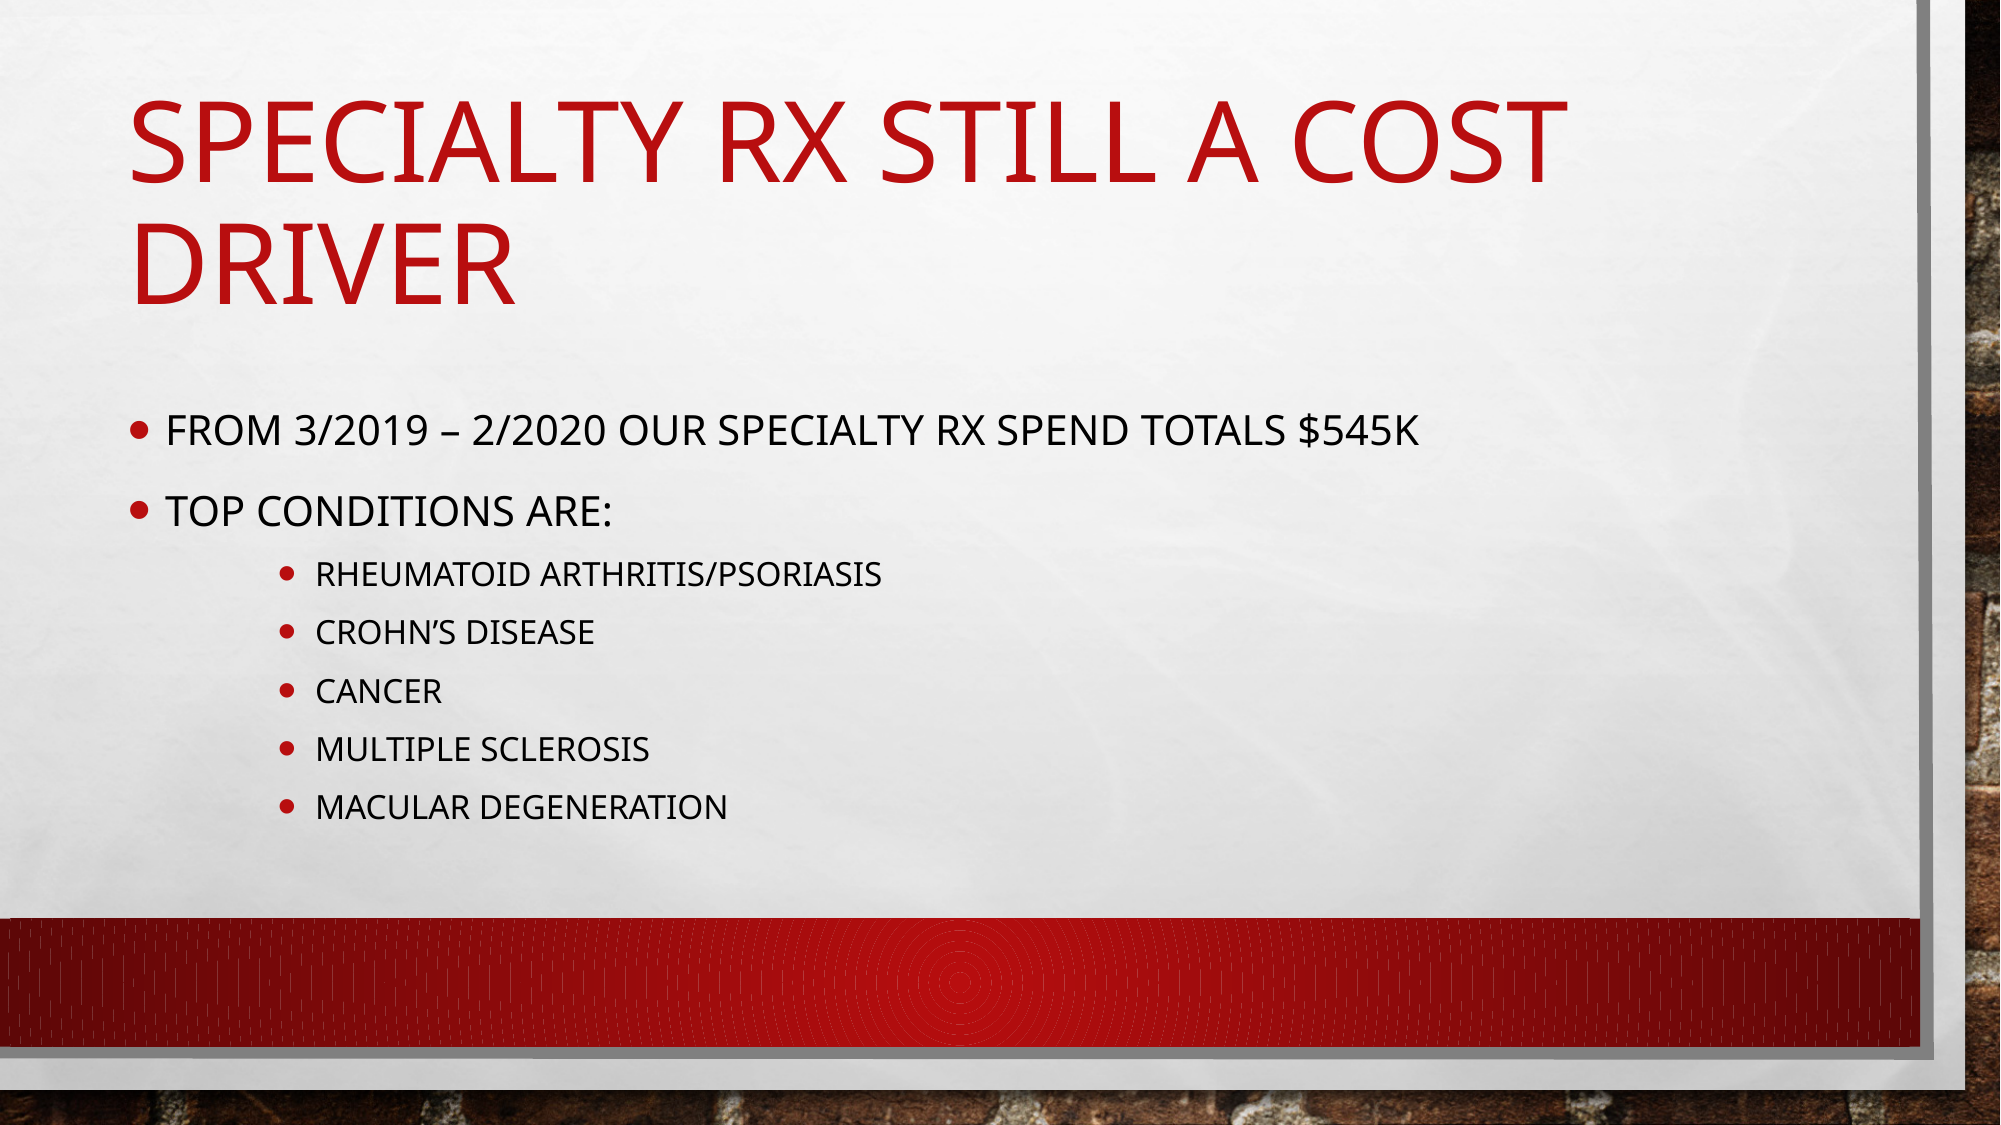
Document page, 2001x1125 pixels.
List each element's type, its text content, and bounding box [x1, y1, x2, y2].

list From 3/2019 – 2/2020 our specialty rx spend totals $545K Top conditions are: Rheumatoid arthritis/psoriasis Crohn’s disease Cancer Multiple sclerosis Macular degeneration [112, 338, 1818, 882]
title Specialty RX still a cost driver [112, 112, 1818, 302]
picture [0, 0, 2000, 1125]
